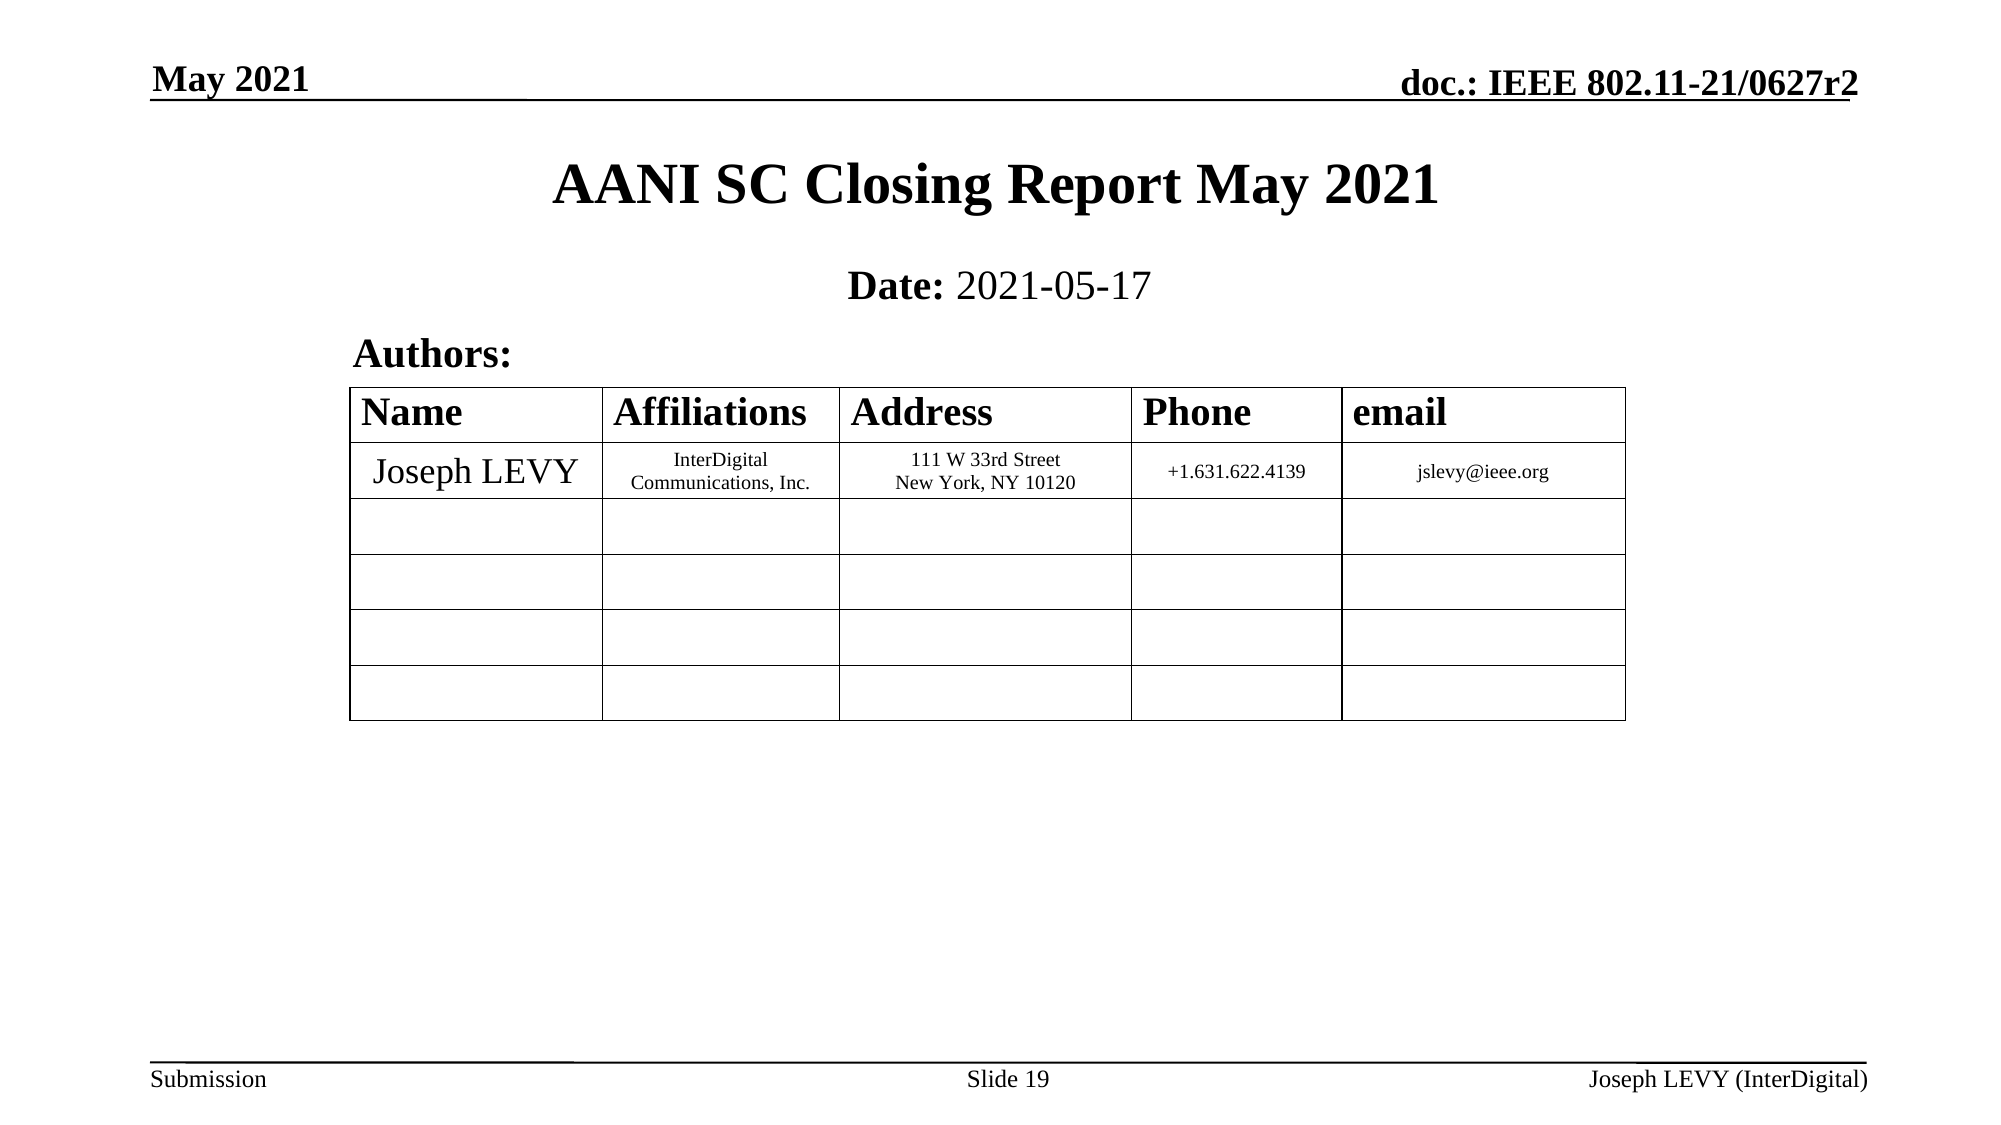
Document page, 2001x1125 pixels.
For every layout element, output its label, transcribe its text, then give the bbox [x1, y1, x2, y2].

text_box Date: 2021-05-17 [362, 249, 1638, 313]
text_box AANI SC Closing Report May 2021 [281, 137, 1713, 250]
footer Joseph LEVY (InterDigital) [1171, 1061, 1869, 1093]
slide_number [152, 54, 563, 100]
text_box Authors: [337, 318, 575, 381]
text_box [334, 386, 1654, 792]
slide_number Slide 19 [950, 1061, 1067, 1123]
